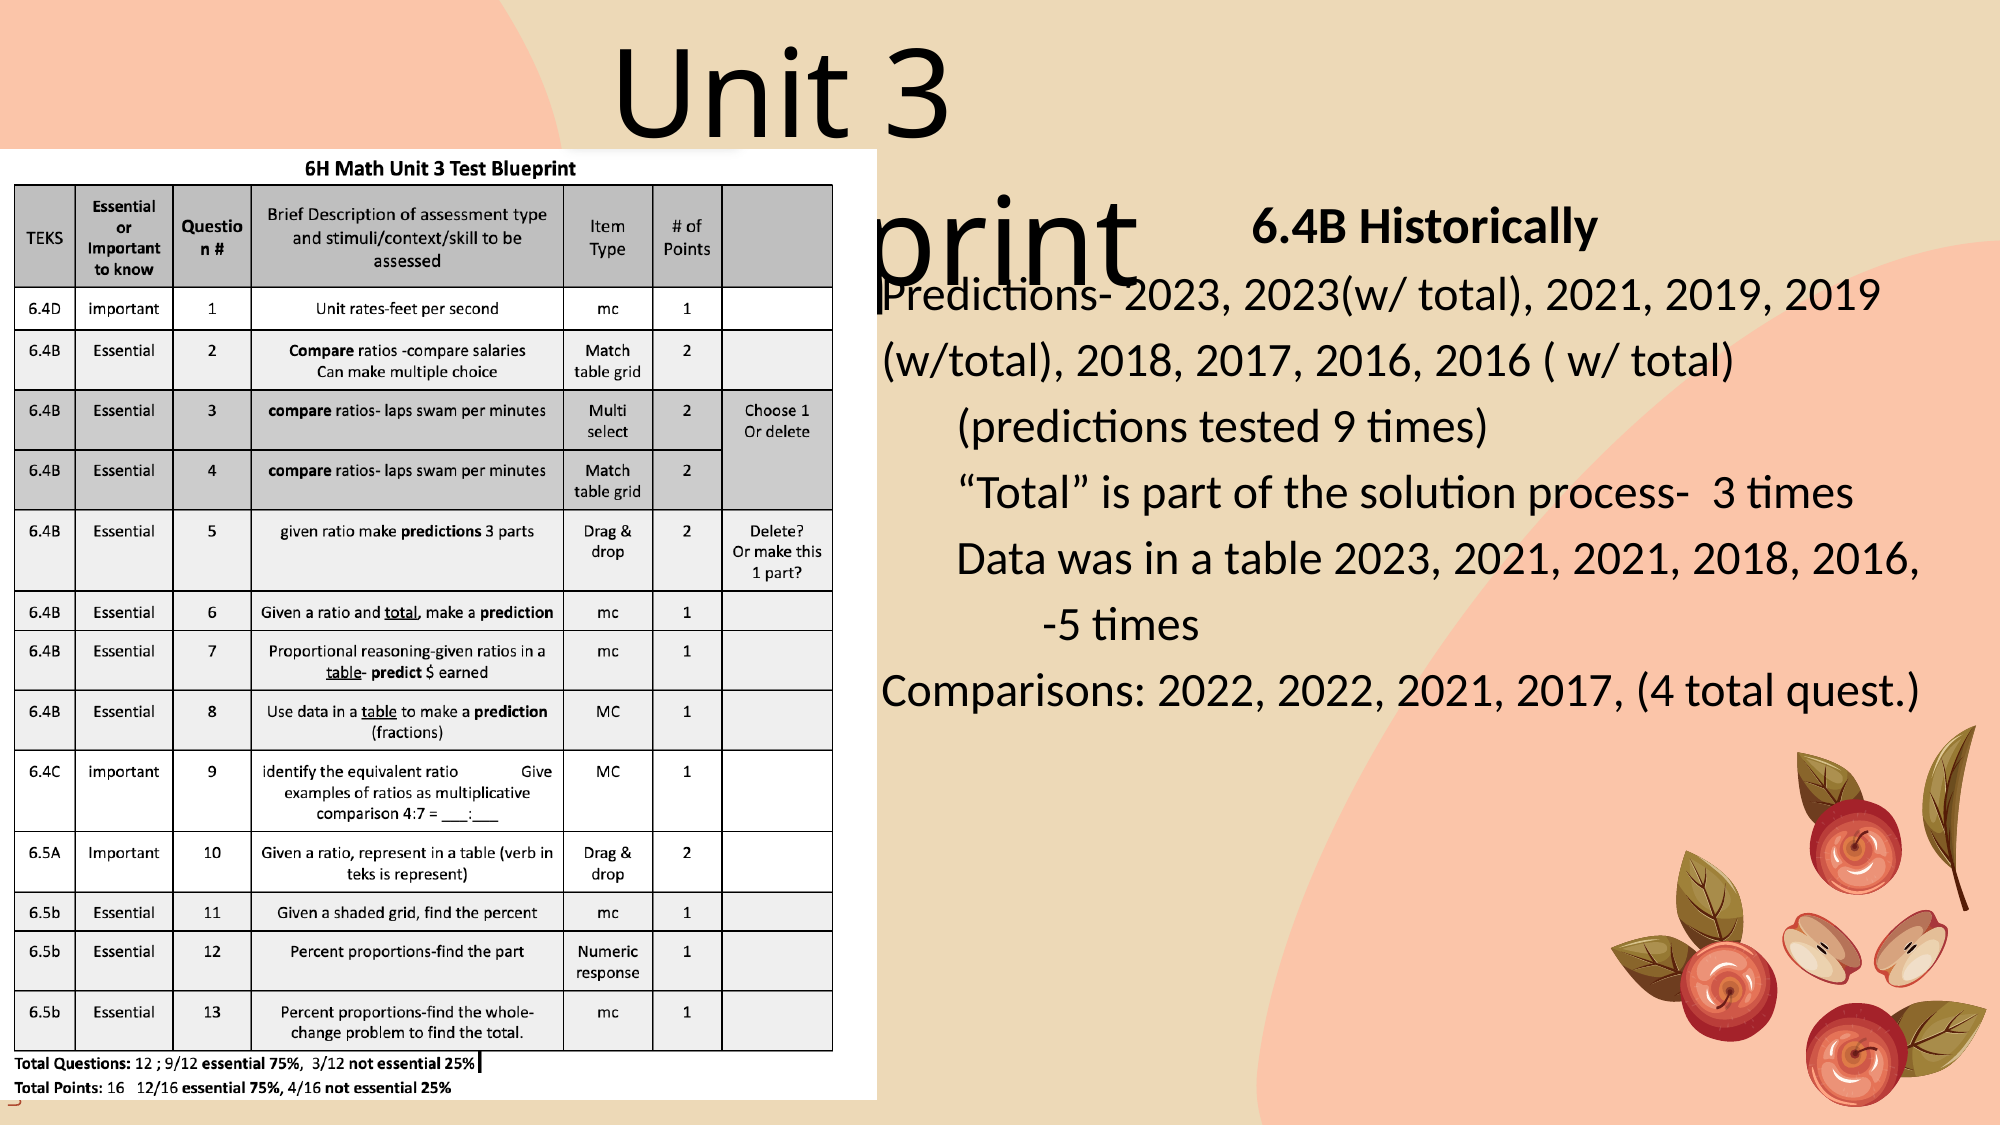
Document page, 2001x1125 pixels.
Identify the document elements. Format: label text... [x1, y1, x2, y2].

text_box 6.4B Historically Predictions- 2023, 2023(w/ total), 2021, 2019, 2019 (w/total), 2018, 2017, 2016, 2016 ( w/ total) (predictions tested 9 times) “Total” is part of the solution process- 3 times Data was in a table 2023, 2021, 2021, 2018, 2016, -5 times Comparisons: 2022, 2022, 2021, 2017, (4 total quest.) [880, 166, 1984, 731]
text_box Unit 3 blueprint [594, 0, 1518, 166]
picture [0, 149, 877, 1101]
